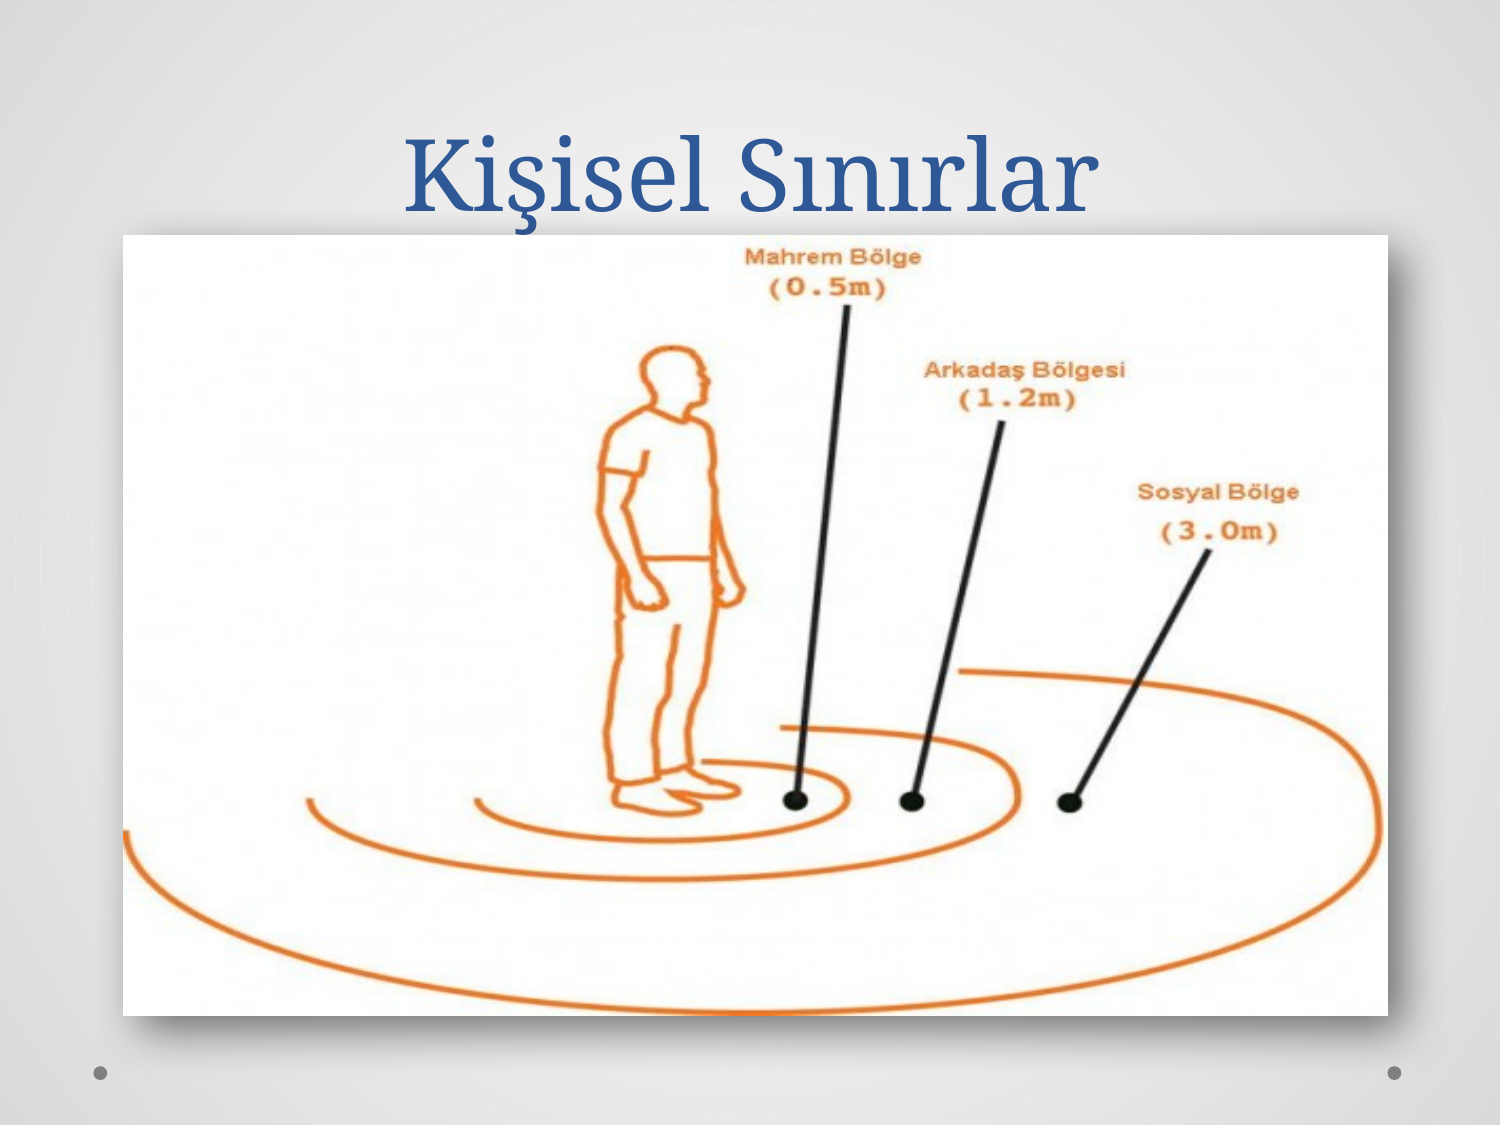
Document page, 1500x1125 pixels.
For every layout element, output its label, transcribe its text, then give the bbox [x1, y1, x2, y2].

title Kişisel Sınırlar [76, 78, 1427, 239]
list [123, 235, 1389, 1016]
